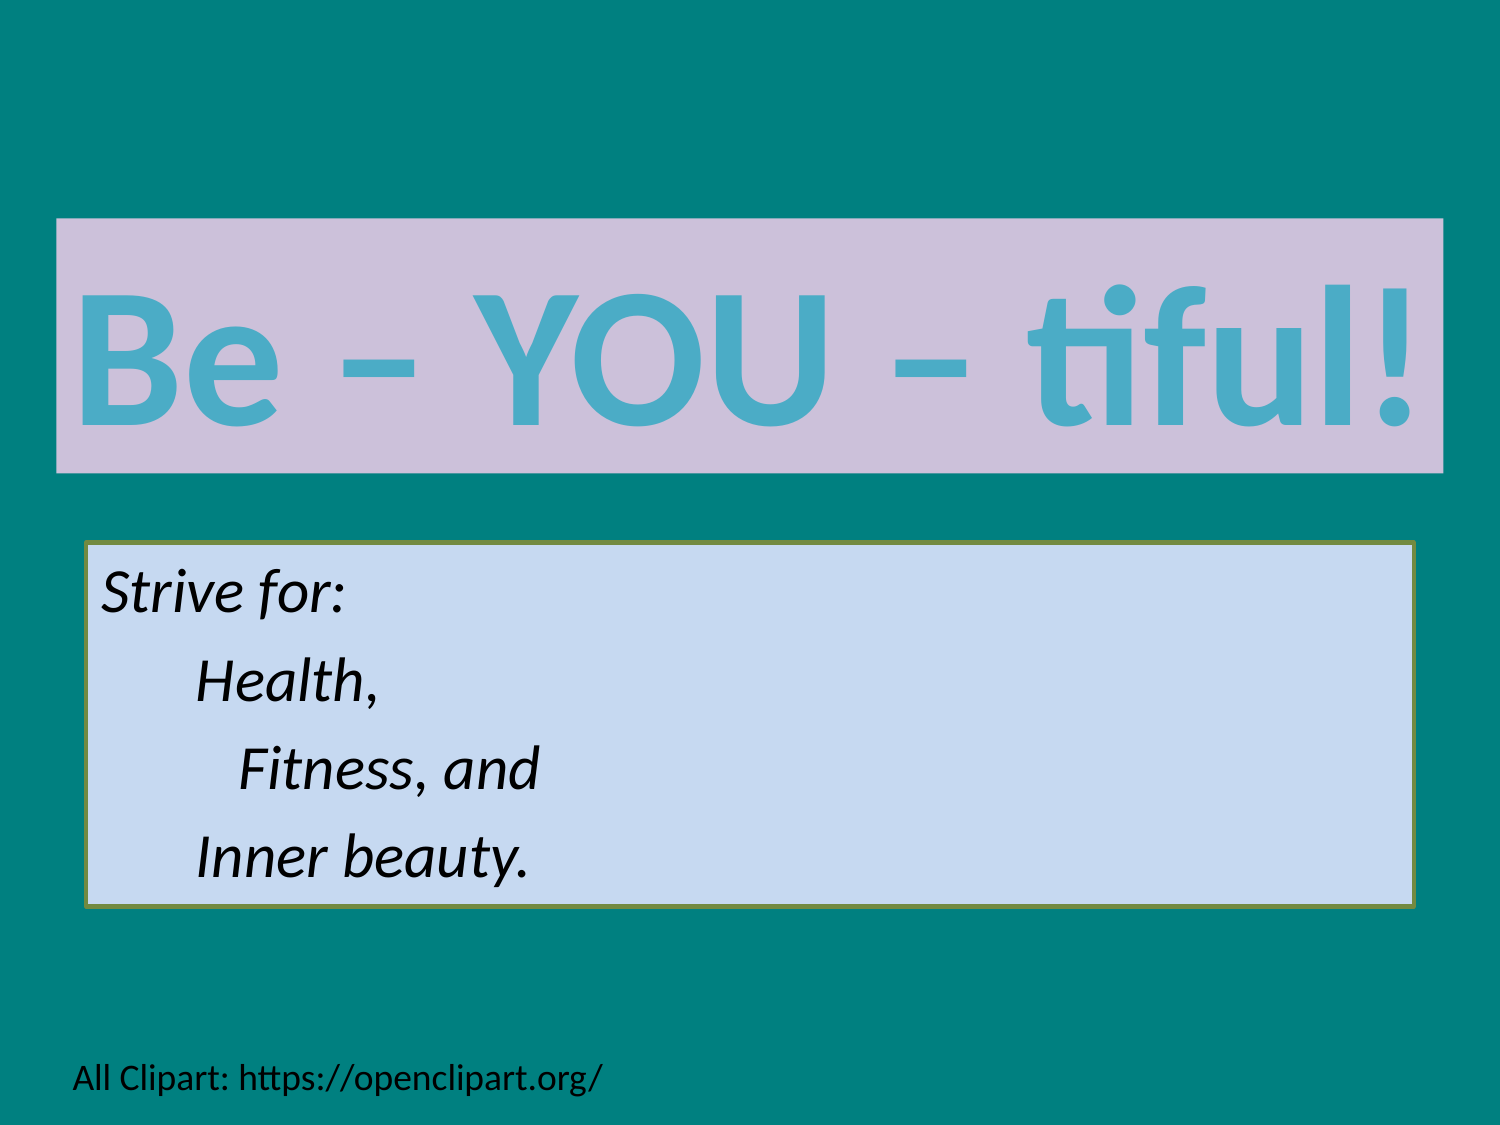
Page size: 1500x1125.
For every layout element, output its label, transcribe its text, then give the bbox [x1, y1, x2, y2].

text_box All Clipart: https://openclipart.org/ [57, 1045, 727, 1106]
text_box Be – YOU – tiful! [56, 218, 1444, 474]
list Strive for: Health, Fitness, and Inner beauty. [84, 540, 1416, 909]
